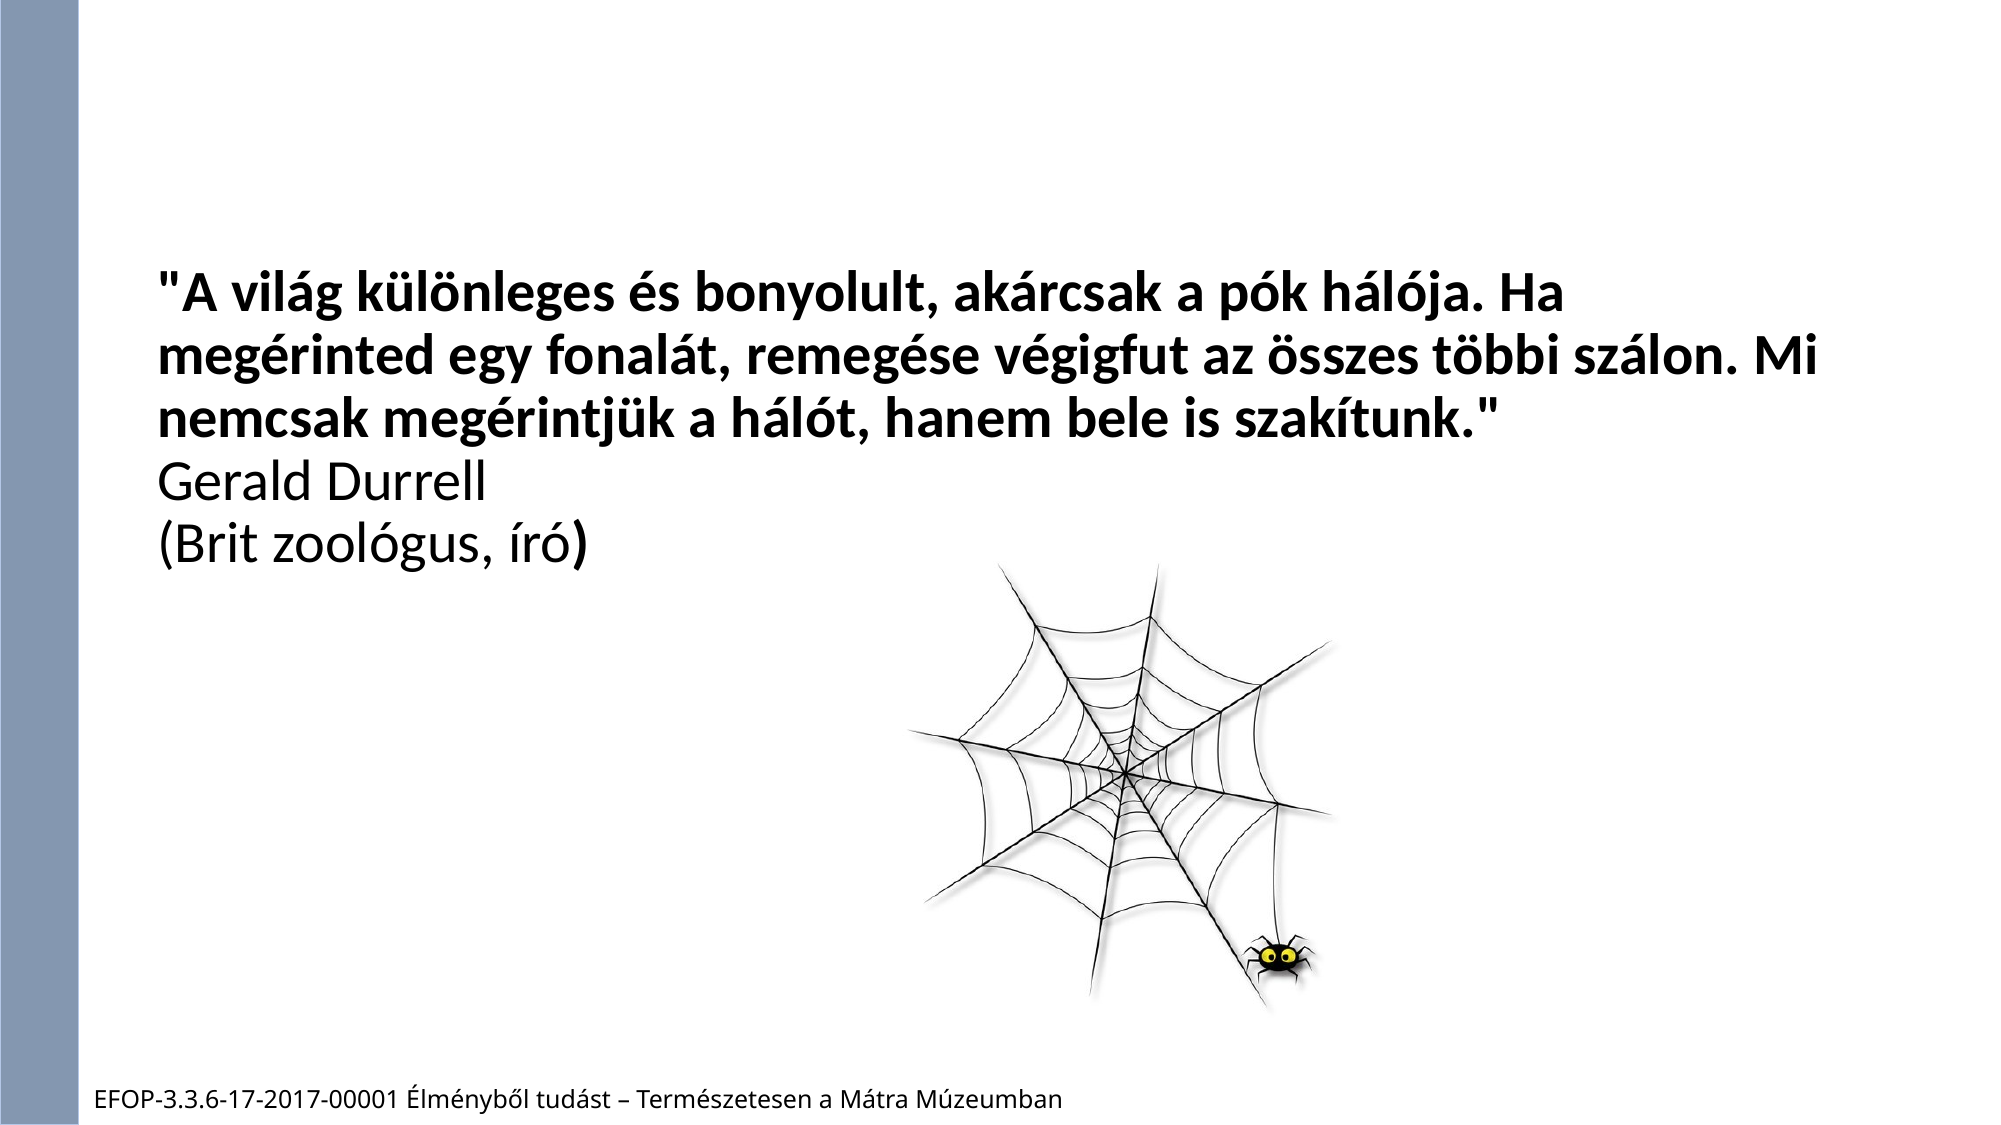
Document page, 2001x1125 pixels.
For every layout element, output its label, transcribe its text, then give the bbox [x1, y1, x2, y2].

text_box [0, 0, 79, 1125]
text_box EFOP-3.3.6-17-2017-00001 Élményből tudást – Természetesen a Mátra Múzeumban [78, 1076, 1324, 1125]
list "A világ különleges és bonyolult, akárcsak a pók hálója. Ha megérinted egy fonalát, remegése végigfut az összes többi szálon. Mi nemcsak megérintjük a hálót, hanem bele is szakítunk." Gerald Durrell (Brit zoológus, író) [142, 162, 1868, 877]
picture [866, 532, 1383, 1049]
